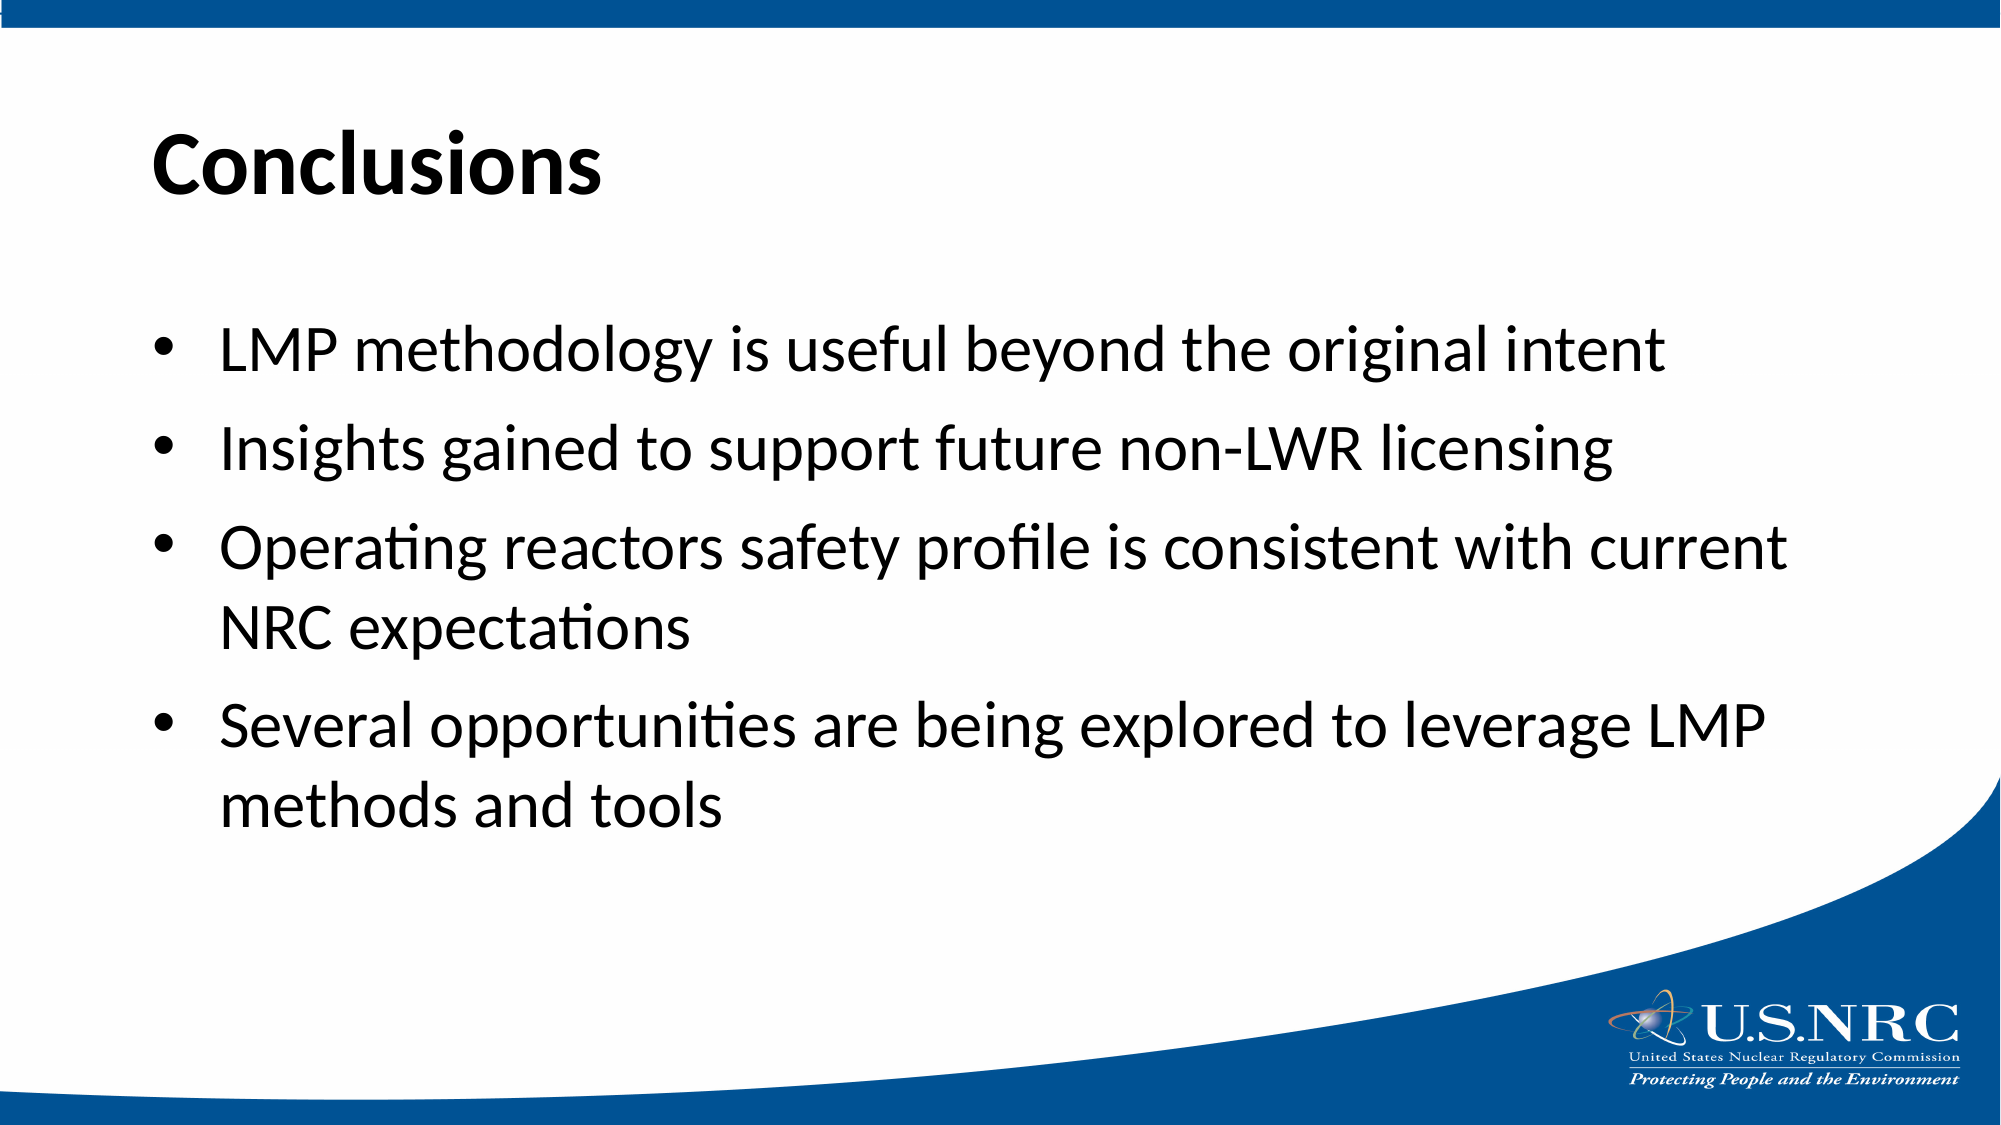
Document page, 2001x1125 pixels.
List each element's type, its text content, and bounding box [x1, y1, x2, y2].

text_box LMP methodology is useful beyond the original intent Insights gained to support future non-LWR licensing Operating reactors safety profile is consistent with current NRC expectations Several opportunities are being explored to leverage LMP methods and tools [137, 297, 1863, 866]
text_box Conclusions [137, 95, 1863, 215]
picture [0, 0, 2001, 1125]
